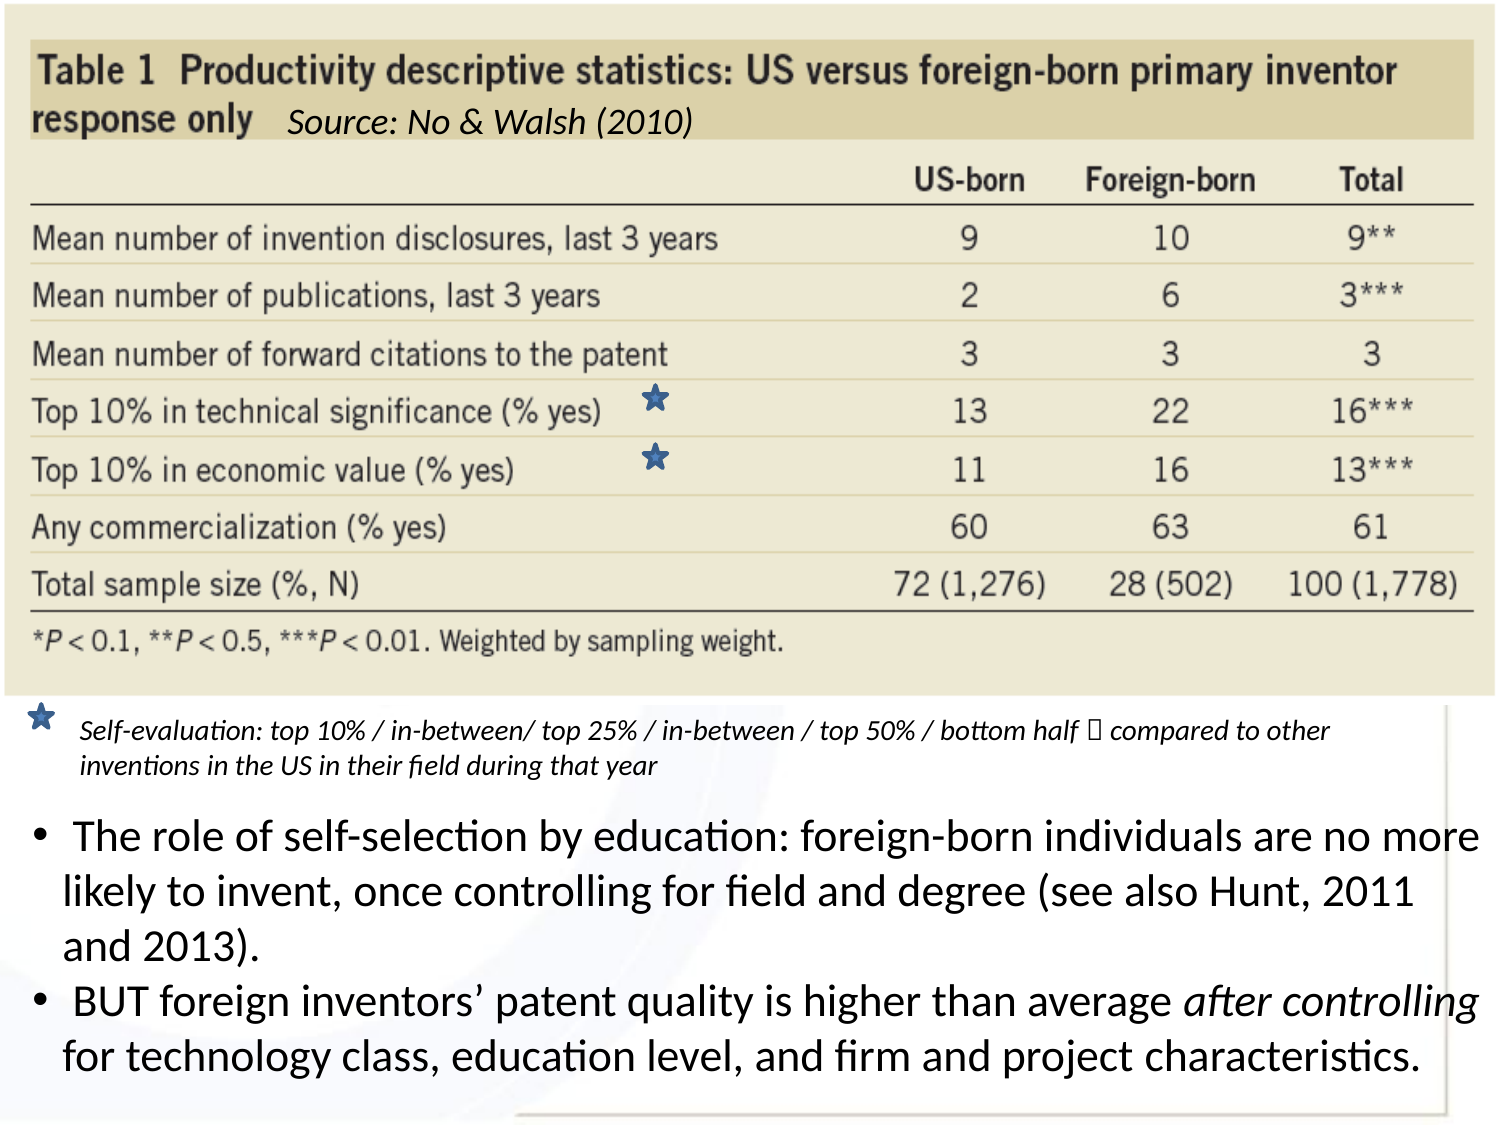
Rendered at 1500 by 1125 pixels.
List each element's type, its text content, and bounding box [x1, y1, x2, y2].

text_box The role of self-selection by education: foreign-born individuals are no more likely to invent, once controlling for field and degree (see also Hunt, 2011 and 2013). BUT foreign inventors’ patent quality is higher than average after controlling for technology class, education level, and firm and project characteristics. [17, 798, 1500, 1089]
text_box Self-evaluation: top 10% / in-between/ top 25% / in-between / top 50% / bottom half  compared to other inventions in the US in their field during that year [64, 713, 1447, 789]
text_box [27, 713, 55, 730]
picture [0, 0, 1500, 1125]
